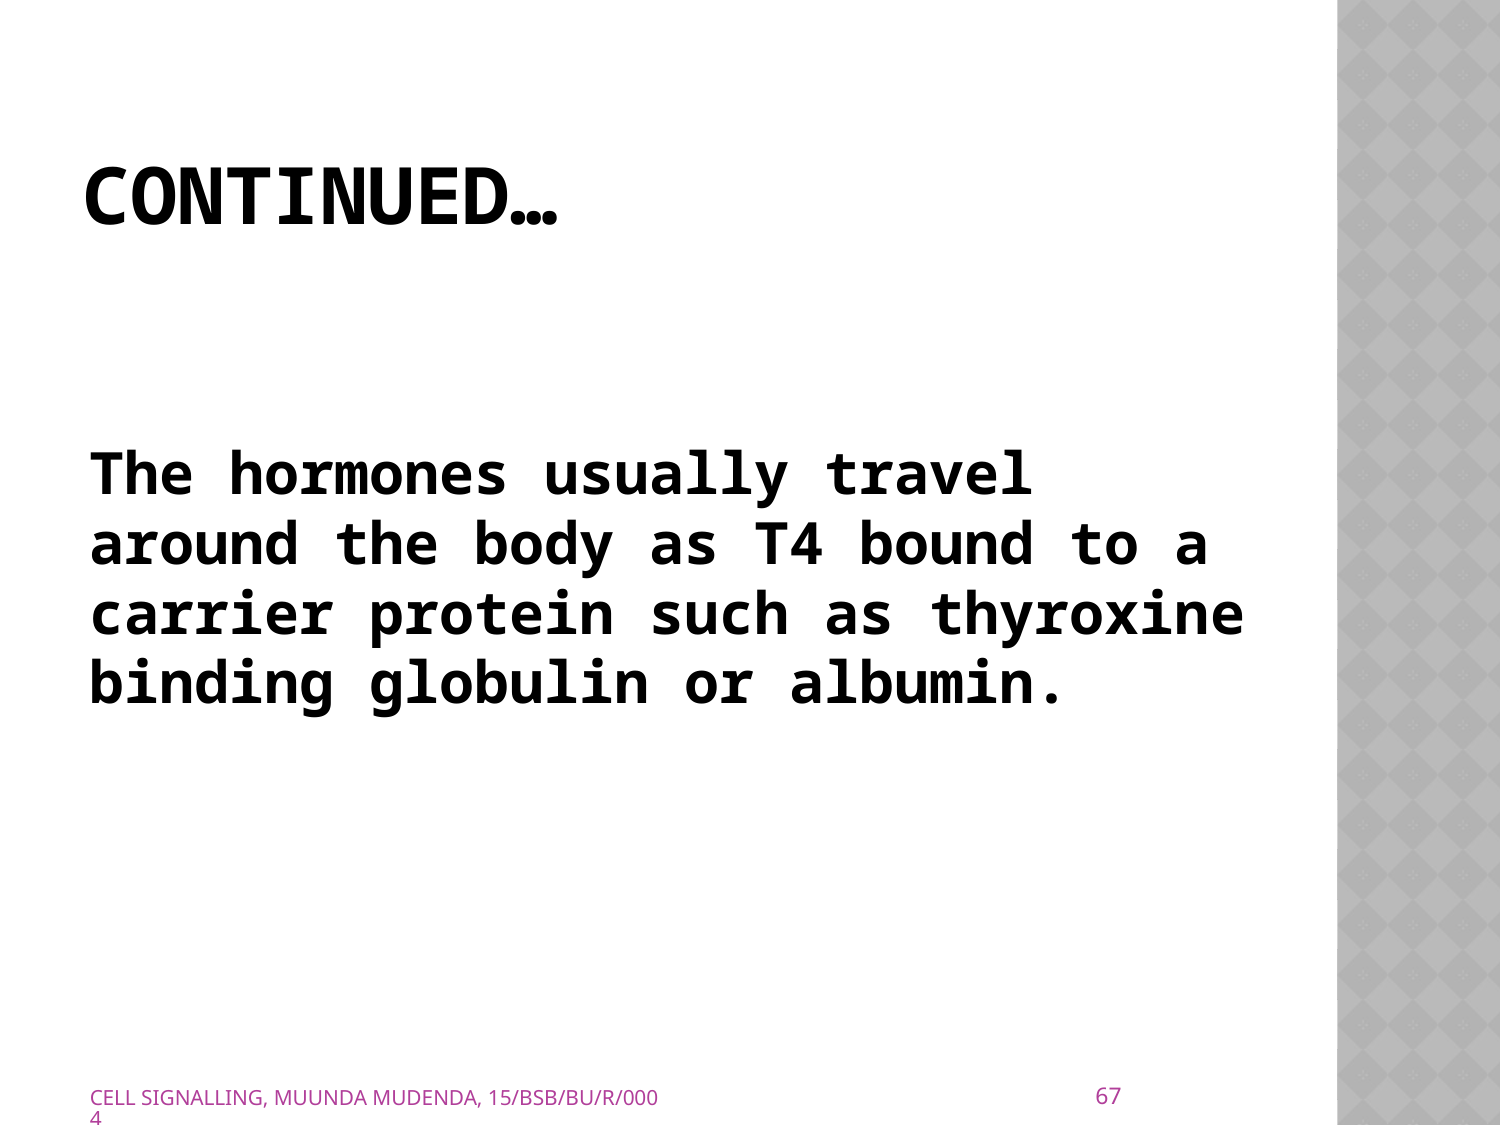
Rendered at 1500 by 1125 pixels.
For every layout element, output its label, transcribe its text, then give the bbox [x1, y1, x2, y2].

slide_number 67 [1025, 1075, 1122, 1113]
title Continued… [75, 52, 1263, 240]
list The hormones usually travel around the body as T4 bound to a carrier protein such as thyroxine binding globulin or albumin. [75, 264, 1263, 1059]
footer CELL SIGNALLING, MUUNDA MUDENDA, 15/BSB/BU/R/0004 [75, 1075, 675, 1114]
